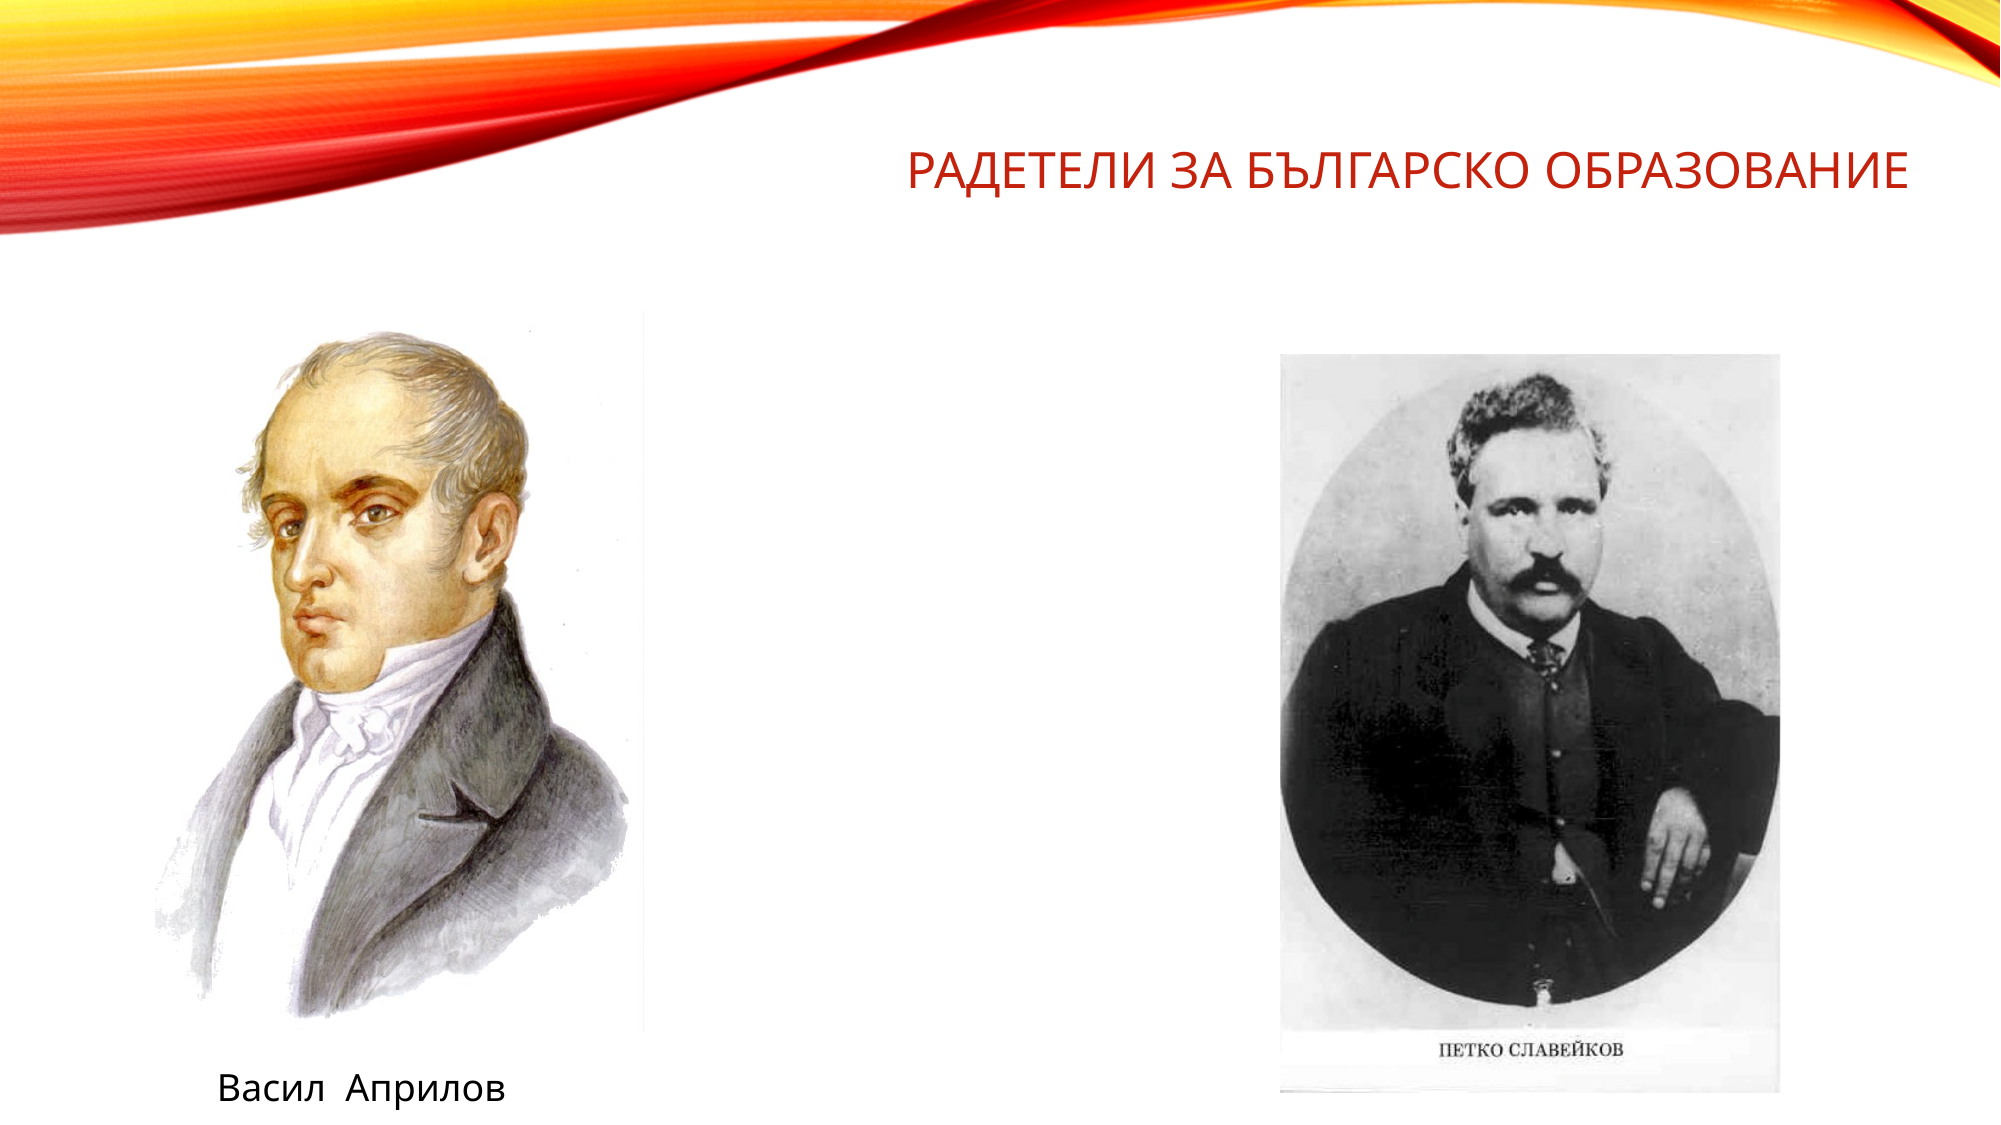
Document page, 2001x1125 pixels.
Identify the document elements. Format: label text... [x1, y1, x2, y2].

picture [0, 0, 2000, 237]
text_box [154, 310, 644, 1044]
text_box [1279, 353, 1781, 1103]
text_box Васил Априлов [202, 1056, 576, 1117]
title Радетели за българско образование [848, 112, 1926, 233]
